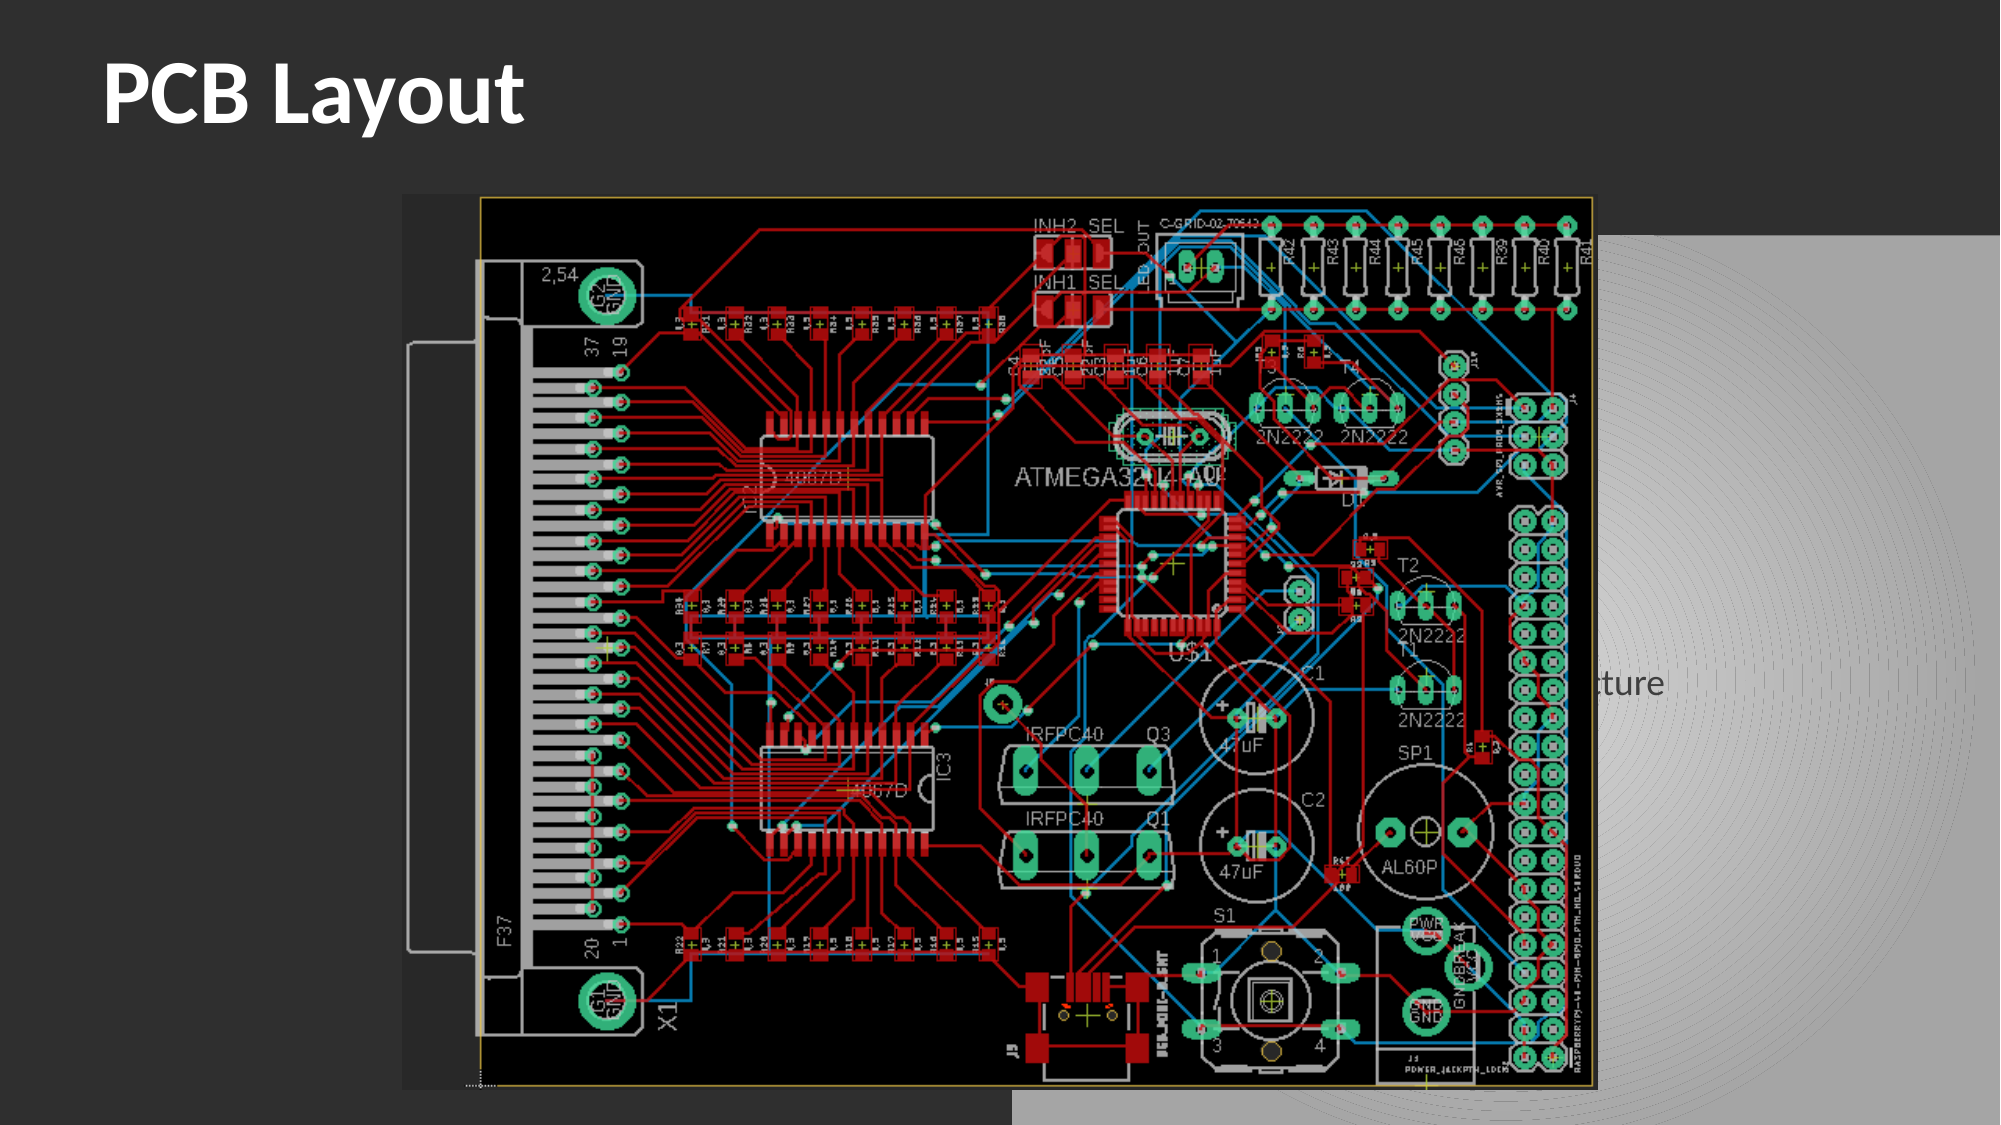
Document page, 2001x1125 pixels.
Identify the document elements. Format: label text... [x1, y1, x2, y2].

title PCB Layout [87, 36, 1292, 144]
picture [402, 194, 2000, 1125]
